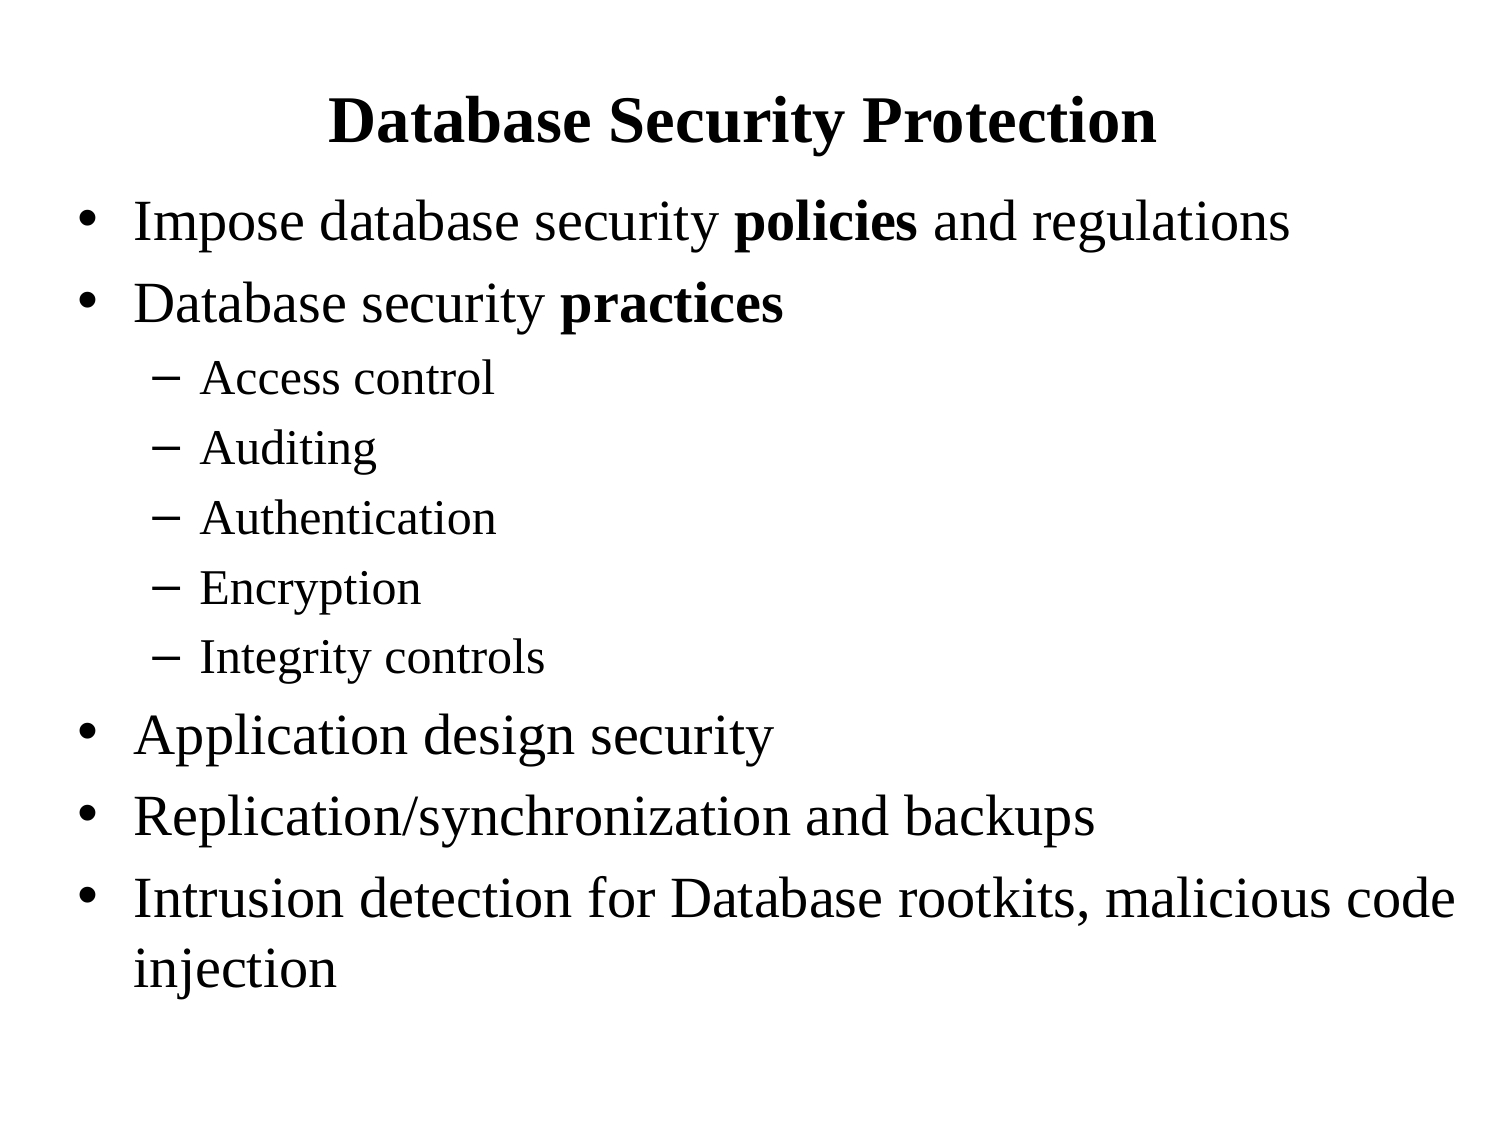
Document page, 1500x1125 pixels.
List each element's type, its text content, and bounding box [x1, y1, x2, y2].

list Impose database security policies and regulations Database security practices Access control Auditing Authentication Encryption Integrity controls Application design security Replication/synchronization and backups Intrusion detection for Database rootkits, malicious code injection [62, 174, 1500, 1113]
title Database Security Protection [75, 45, 1413, 174]
